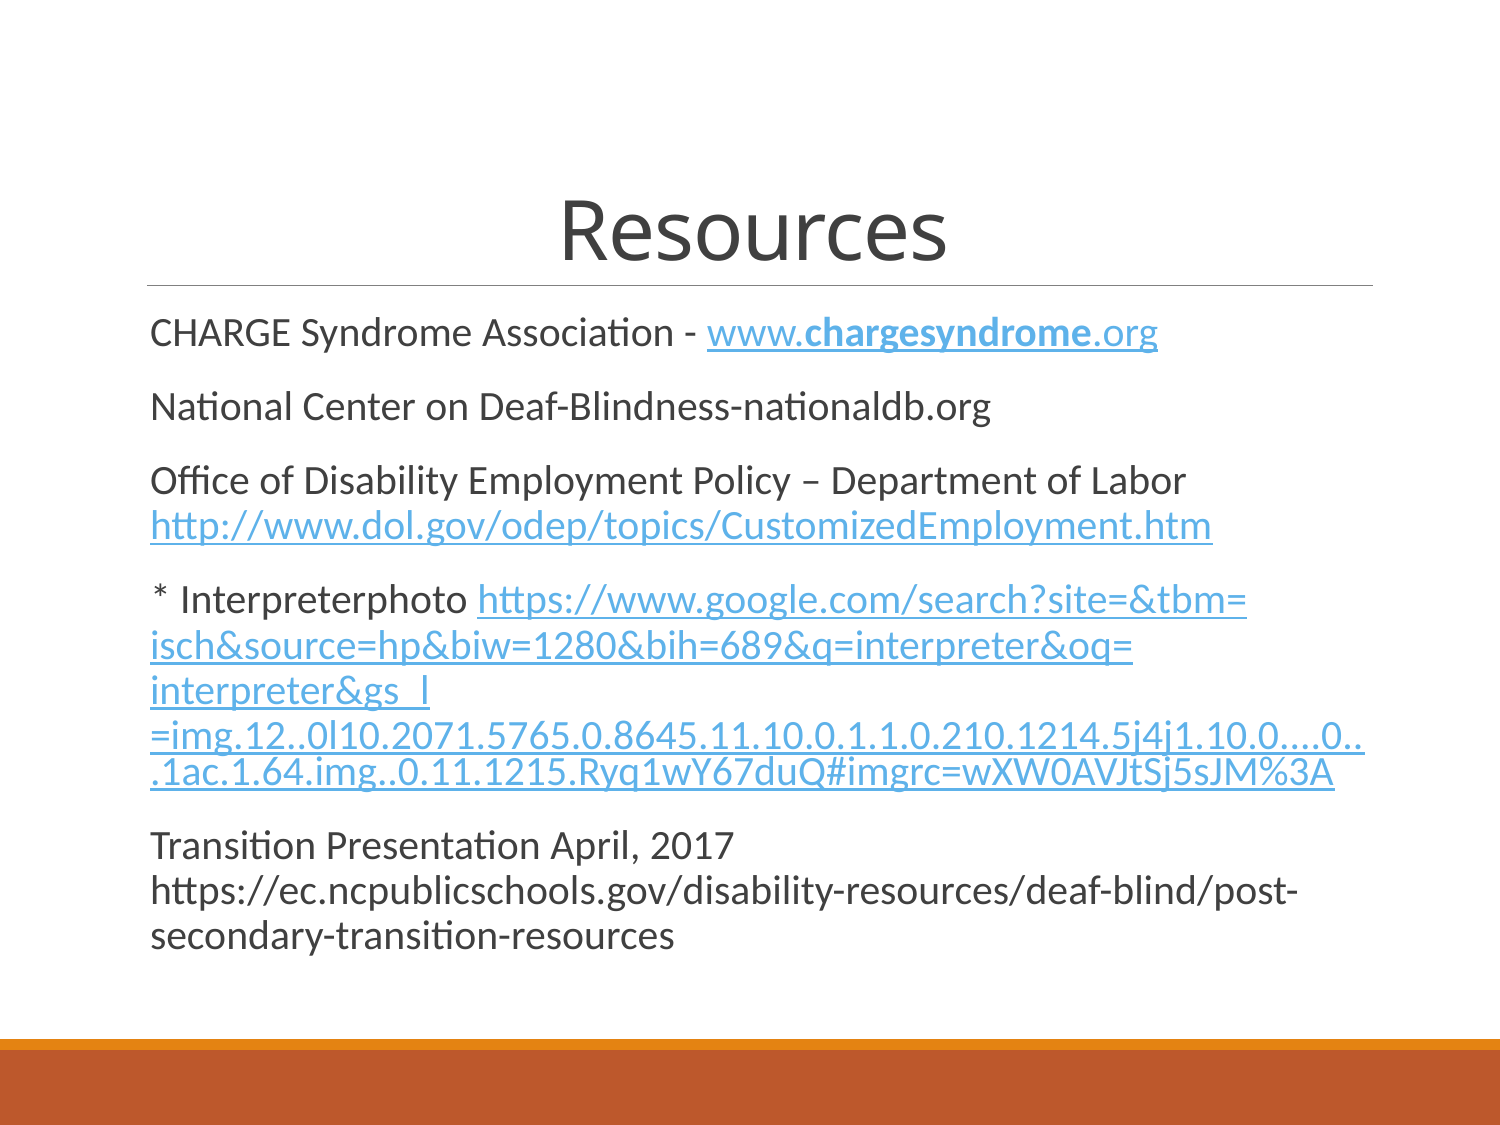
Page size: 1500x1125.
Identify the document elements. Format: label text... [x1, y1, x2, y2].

title Resources [135, 47, 1373, 285]
list CHARGE Syndrome Association - www.chargesyndrome.org National Center on Deaf-Blindness-nationaldb.org Office of Disability Employment Policy – Department of Labor http://www.dol.gov/odep/topics/CustomizedEmployment.htm * Interpreterphoto https://www.google.com/search?site=&tbm=isch&source=hp&biw=1280&bih=689&q=interpreter&oq=interpreter&gs_l=img.12..0l10.2071.5765.0.8645.11.10.0.1.1.0.210.1214.5j4j1.10.0....0...1ac.1.64.img..0.11.1215.Ryq1wY67duQ#imgrc=wXW0AVJtSj5sJM%3A Transition Presentation April, 2017 https://ec.ncpublicschools.gov/disability-resources/deaf-blind/post-secondary-transition-resources [135, 302, 1373, 963]
